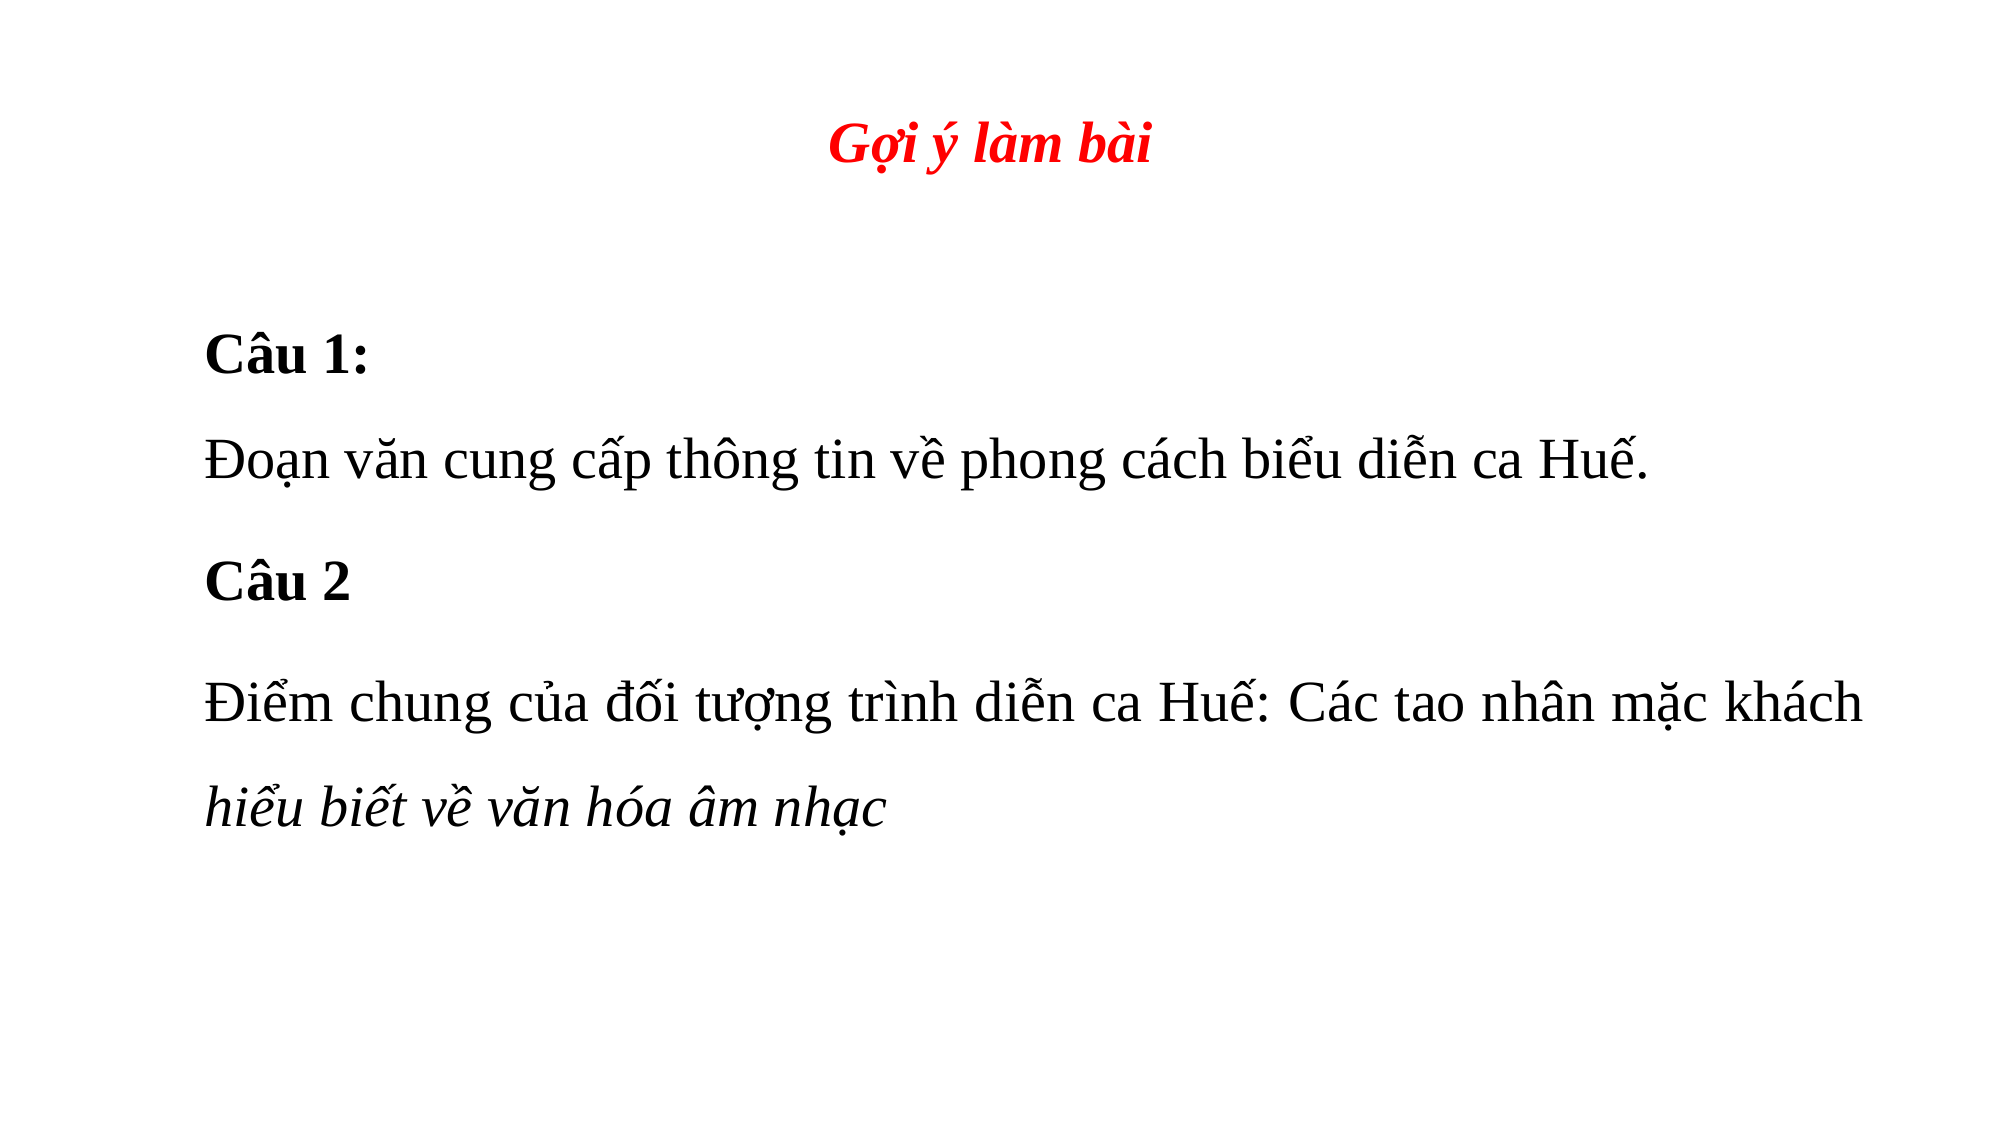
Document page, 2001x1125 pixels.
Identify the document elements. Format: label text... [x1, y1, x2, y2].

text_box Câu 1: Đoạn văn cung cấp thông tin về phong cách biểu diễn ca Huế. Câu 2 Điểm chung của đối tượng trình diễn ca Huế: Các tao nhân mặc khách hiểu biết về văn hóa âm nhạc [189, 273, 1879, 846]
text_box Gợi ý làm bài [814, 96, 1168, 182]
